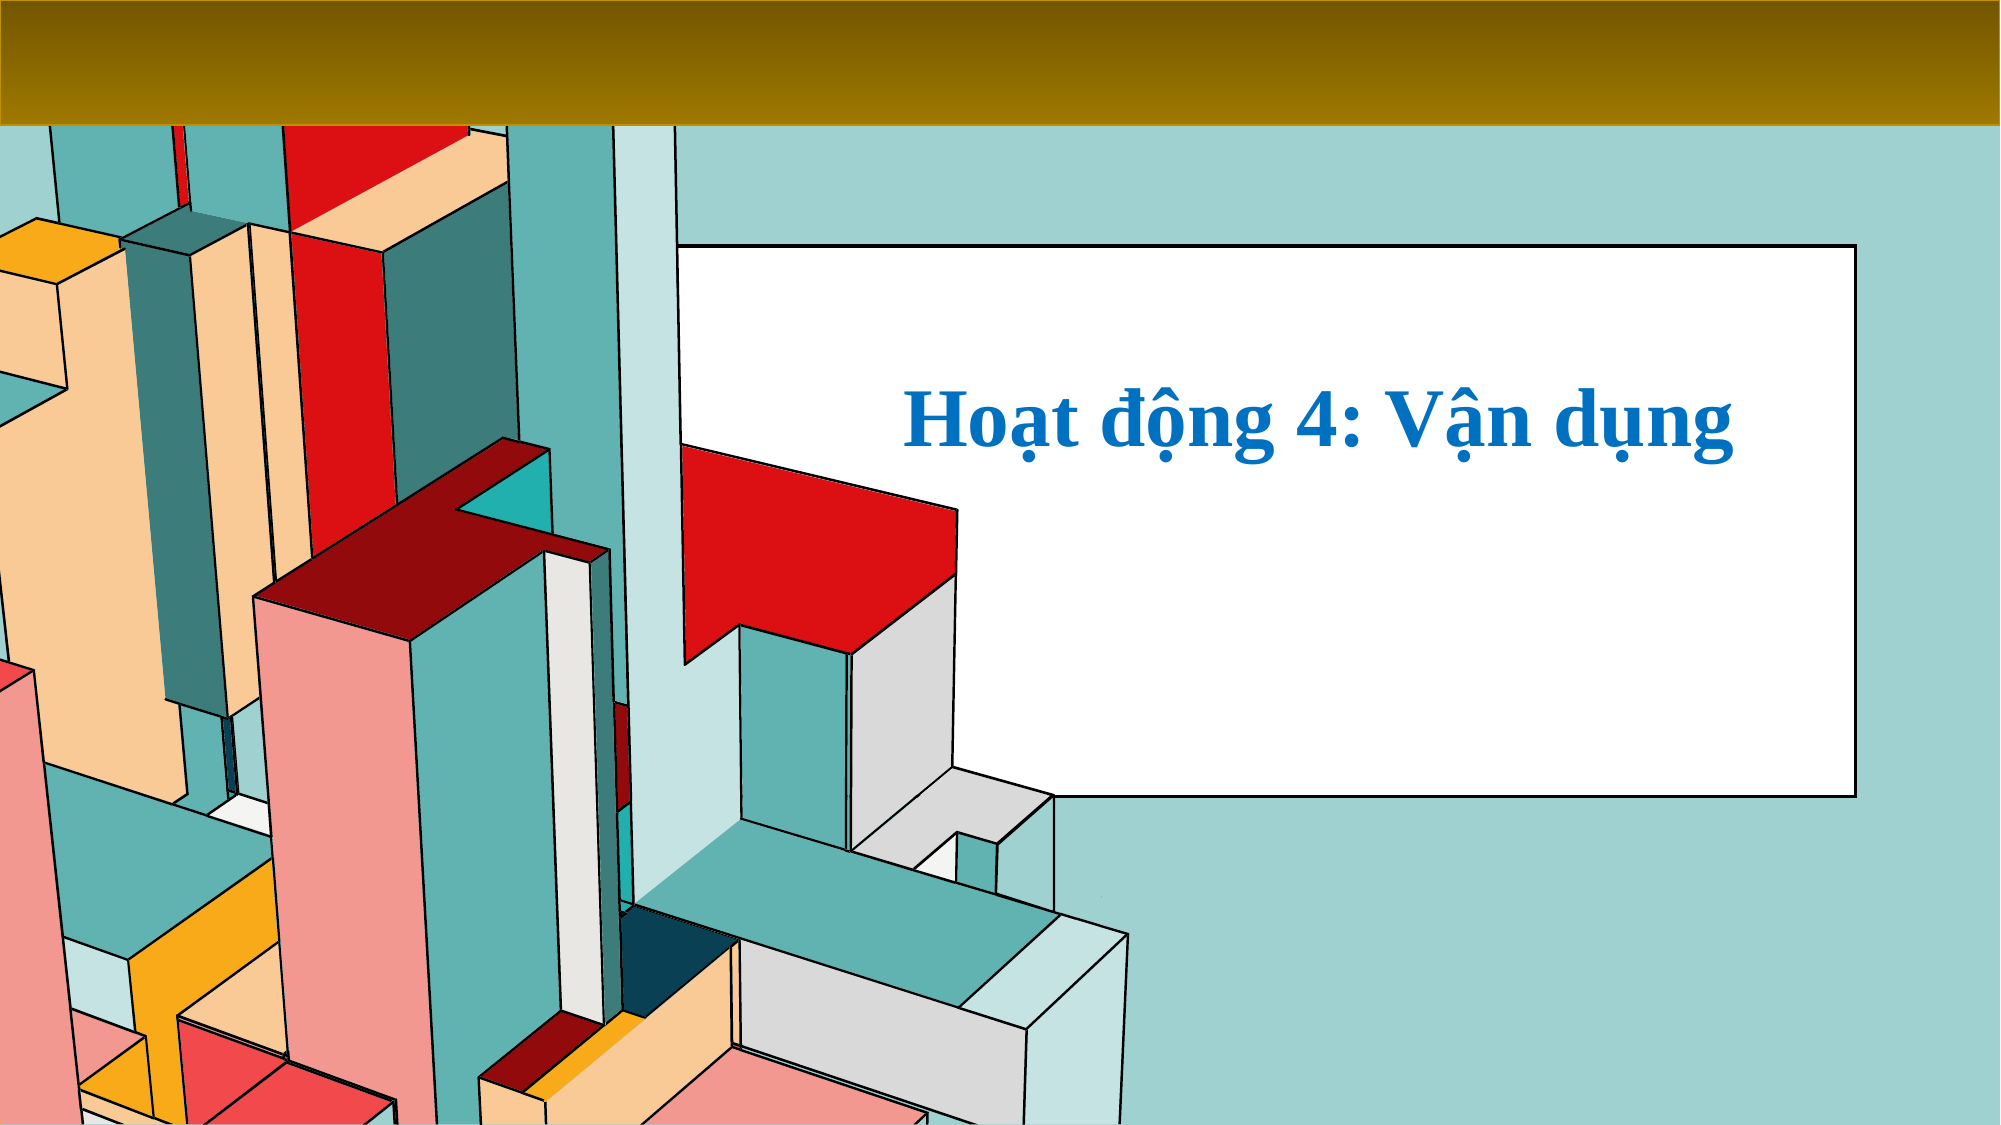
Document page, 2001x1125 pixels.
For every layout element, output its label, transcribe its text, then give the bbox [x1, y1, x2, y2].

text_box [0, 0, 2000, 126]
text_box Hoạt động 4: Vận dụng [888, 355, 1837, 471]
